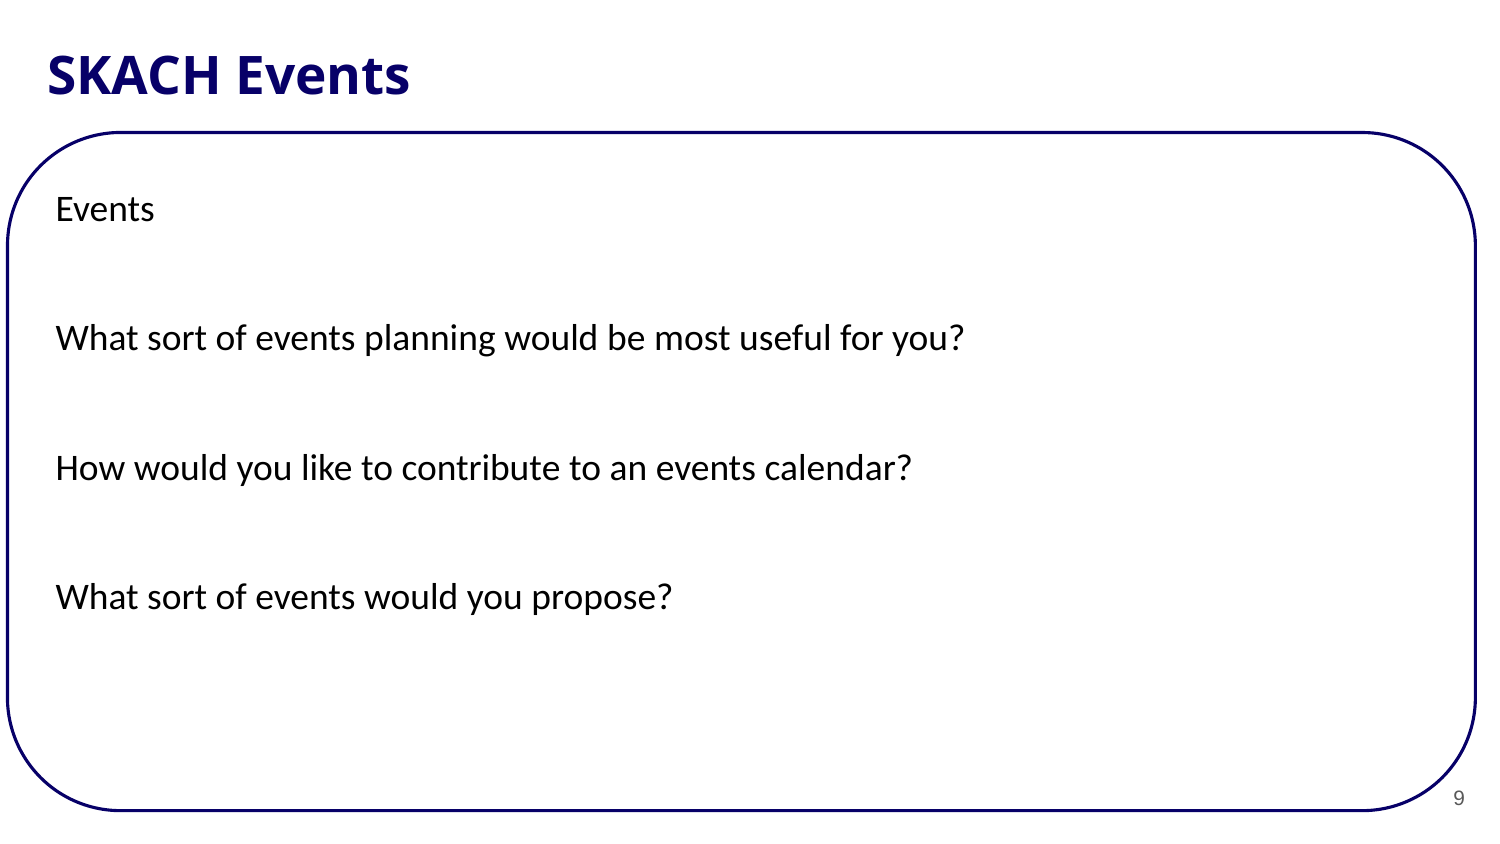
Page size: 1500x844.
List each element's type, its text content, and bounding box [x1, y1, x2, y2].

slide_number 9 [1389, 764, 1480, 830]
text_box Events What sort of events planning would be most useful for you? How would you like to contribute to an events calendar? What sort of events would you propose? [7, 132, 1476, 811]
title SKACH Events [32, 26, 1323, 121]
